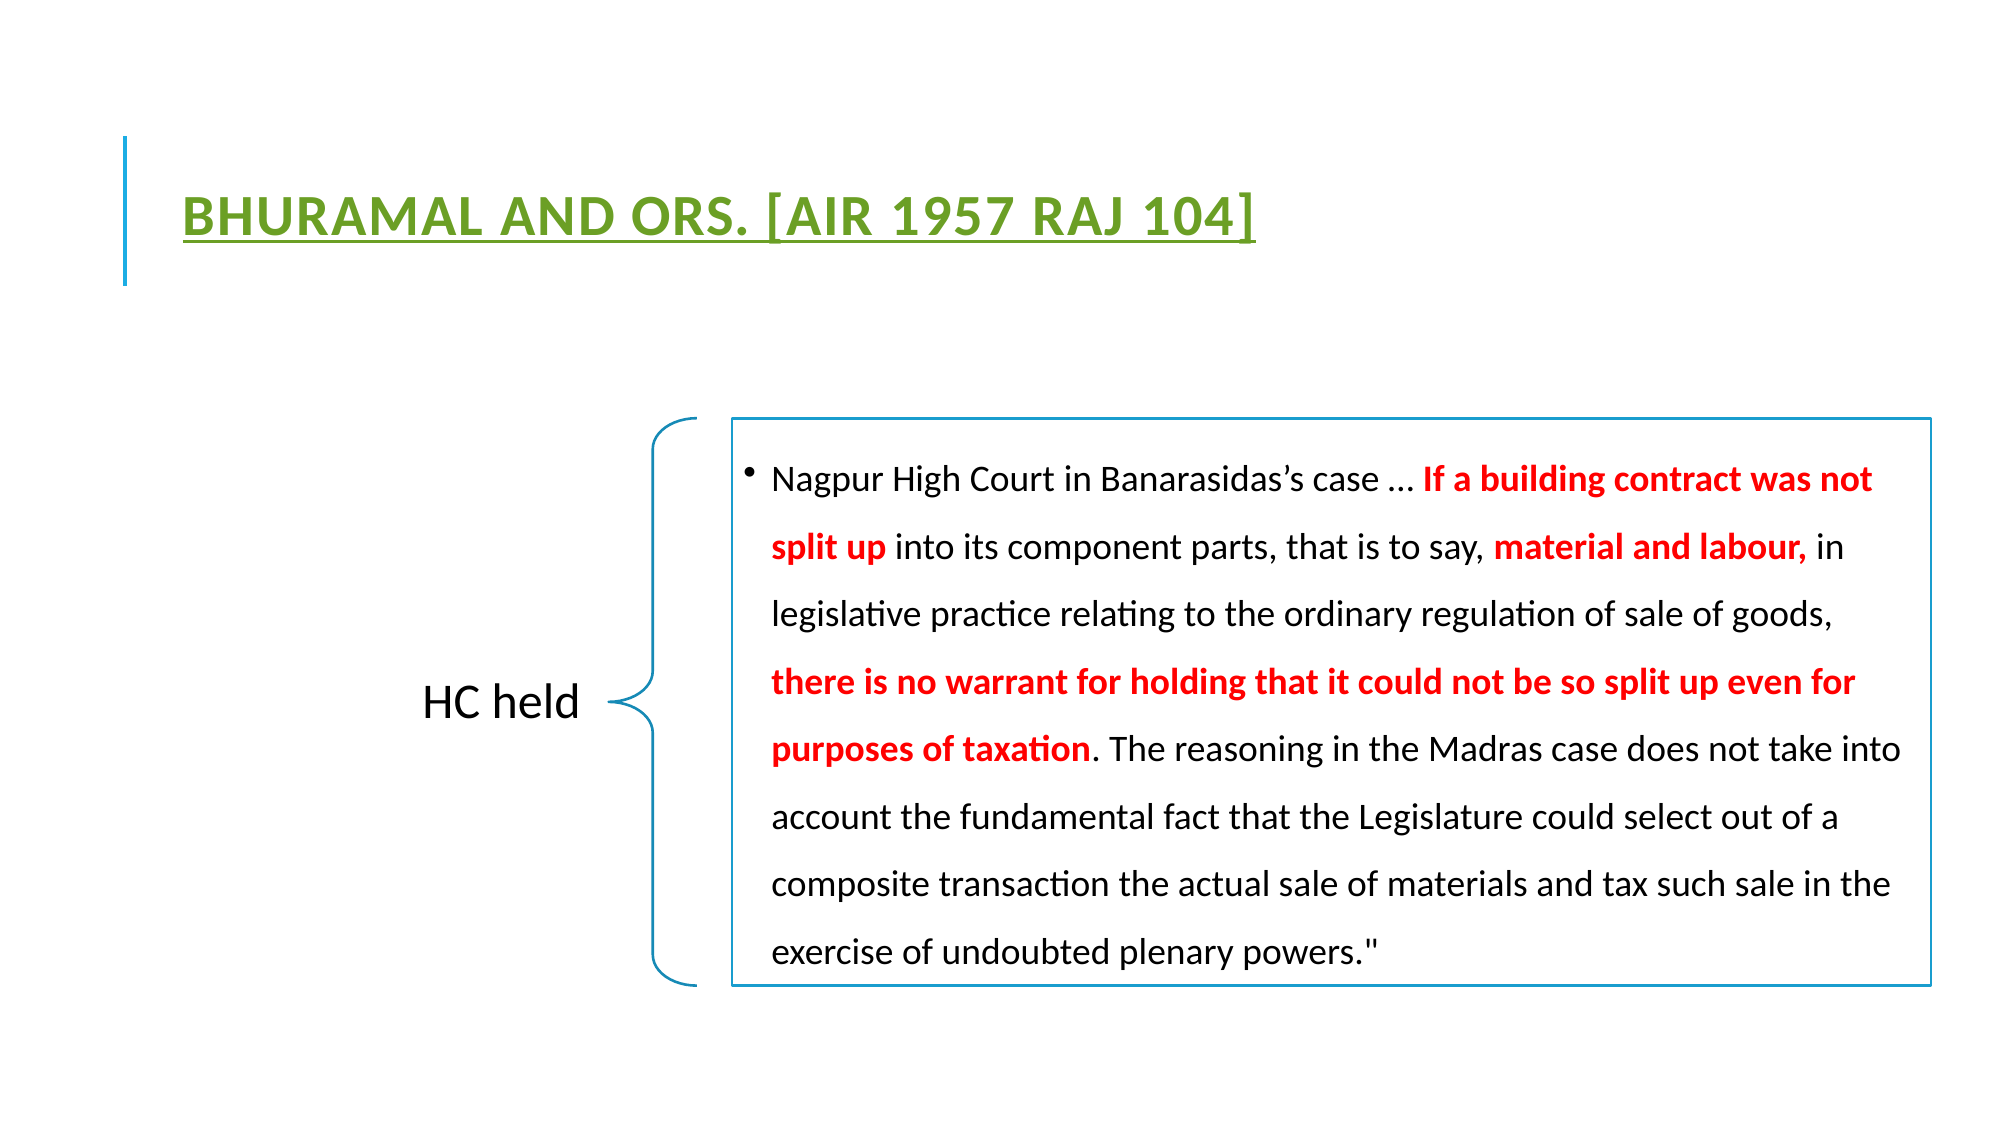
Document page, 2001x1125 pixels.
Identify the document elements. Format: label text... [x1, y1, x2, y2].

title Bhuramal And Ors. [AIR 1957 Raj 104] [168, 96, 1763, 342]
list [167, 374, 1932, 1030]
